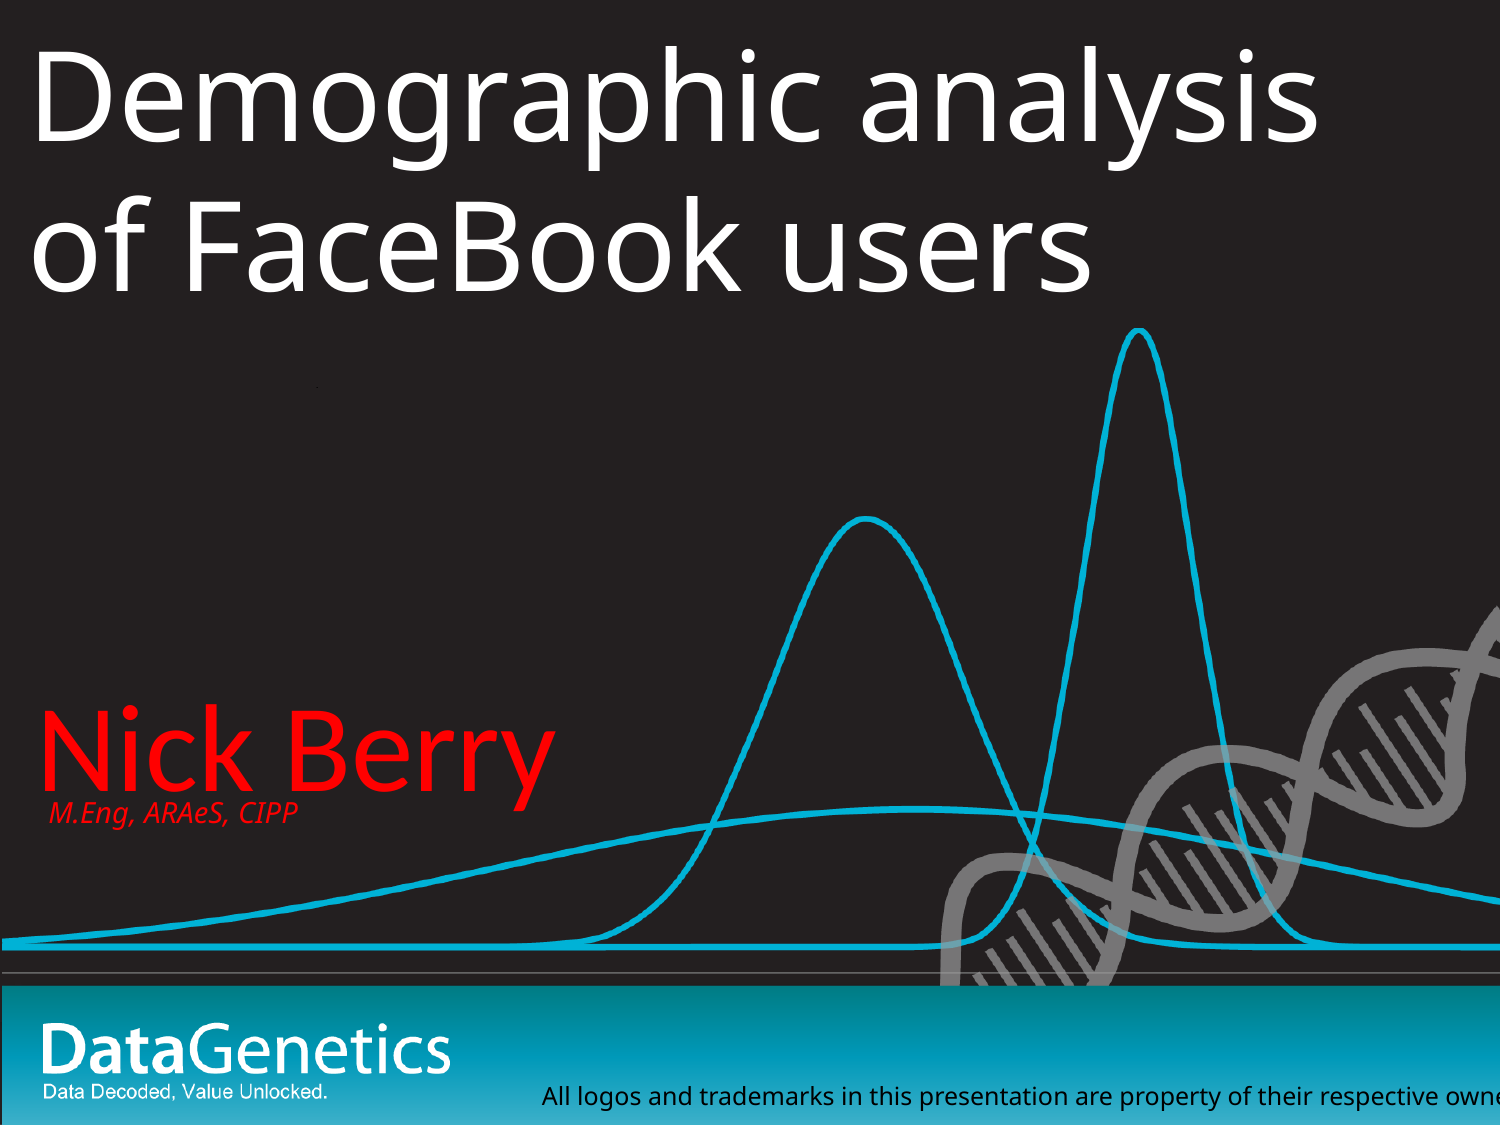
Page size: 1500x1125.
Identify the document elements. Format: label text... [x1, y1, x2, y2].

text_box M.Eng, ARAeS, CIPP [33, 786, 313, 837]
picture [0, 0, 1500, 1125]
text_box All logos and trademarks in this presentation are property of their respective owners. [527, 1073, 1500, 1119]
title Nick Berry [0, 671, 607, 813]
subtitle Demographic analysis of FaceBook users [12, 9, 1488, 425]
